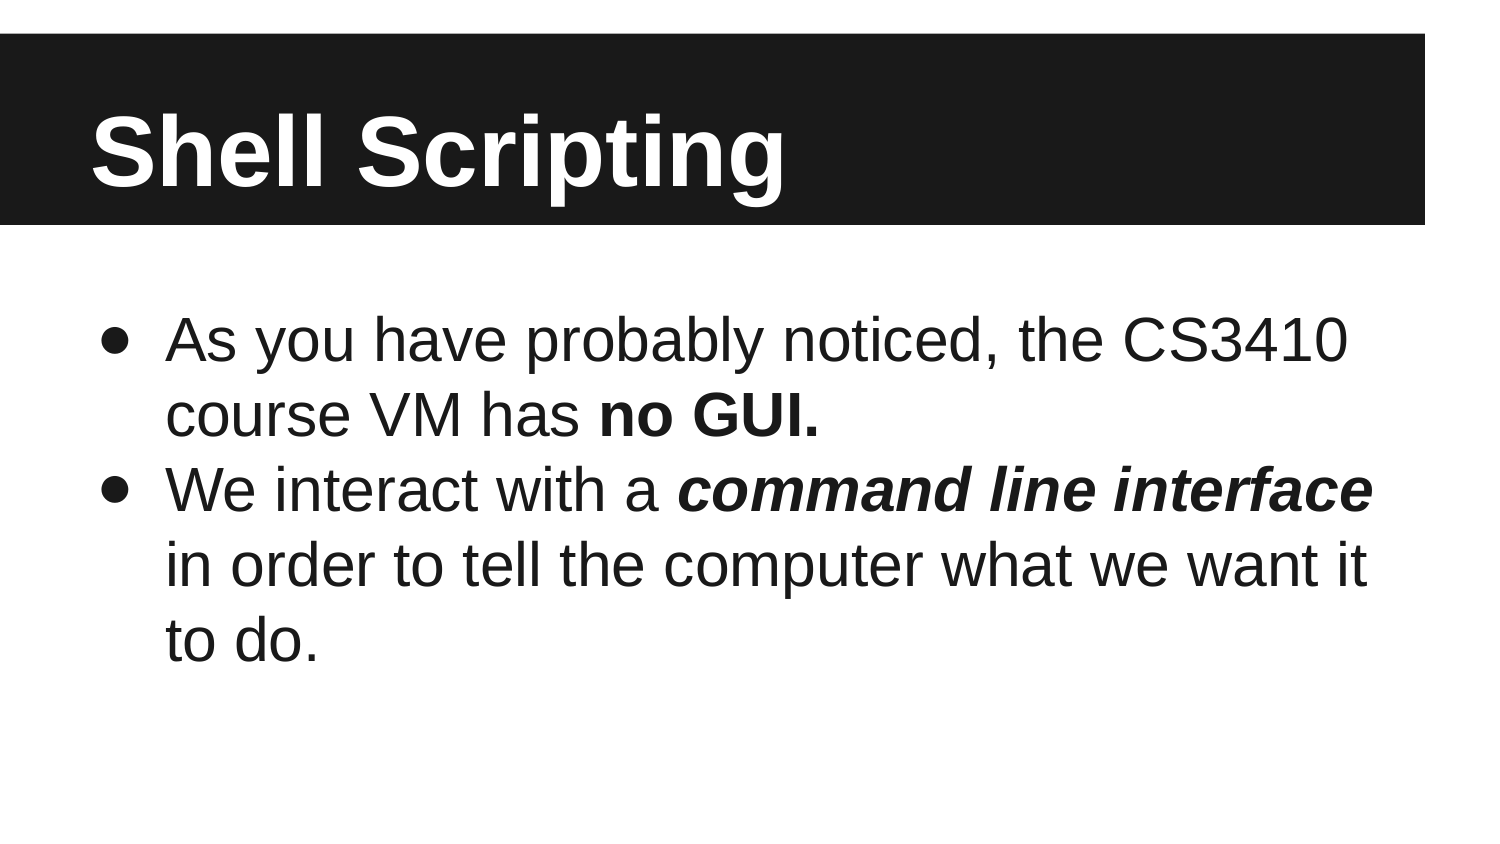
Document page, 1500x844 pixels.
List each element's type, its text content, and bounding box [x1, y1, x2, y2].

list As you have probably noticed, the CS3410 course VM has no GUI. We interact with a command line interface in order to tell the computer what we want it to do. [75, 239, 1425, 808]
title Shell Scripting [75, 33, 1425, 221]
